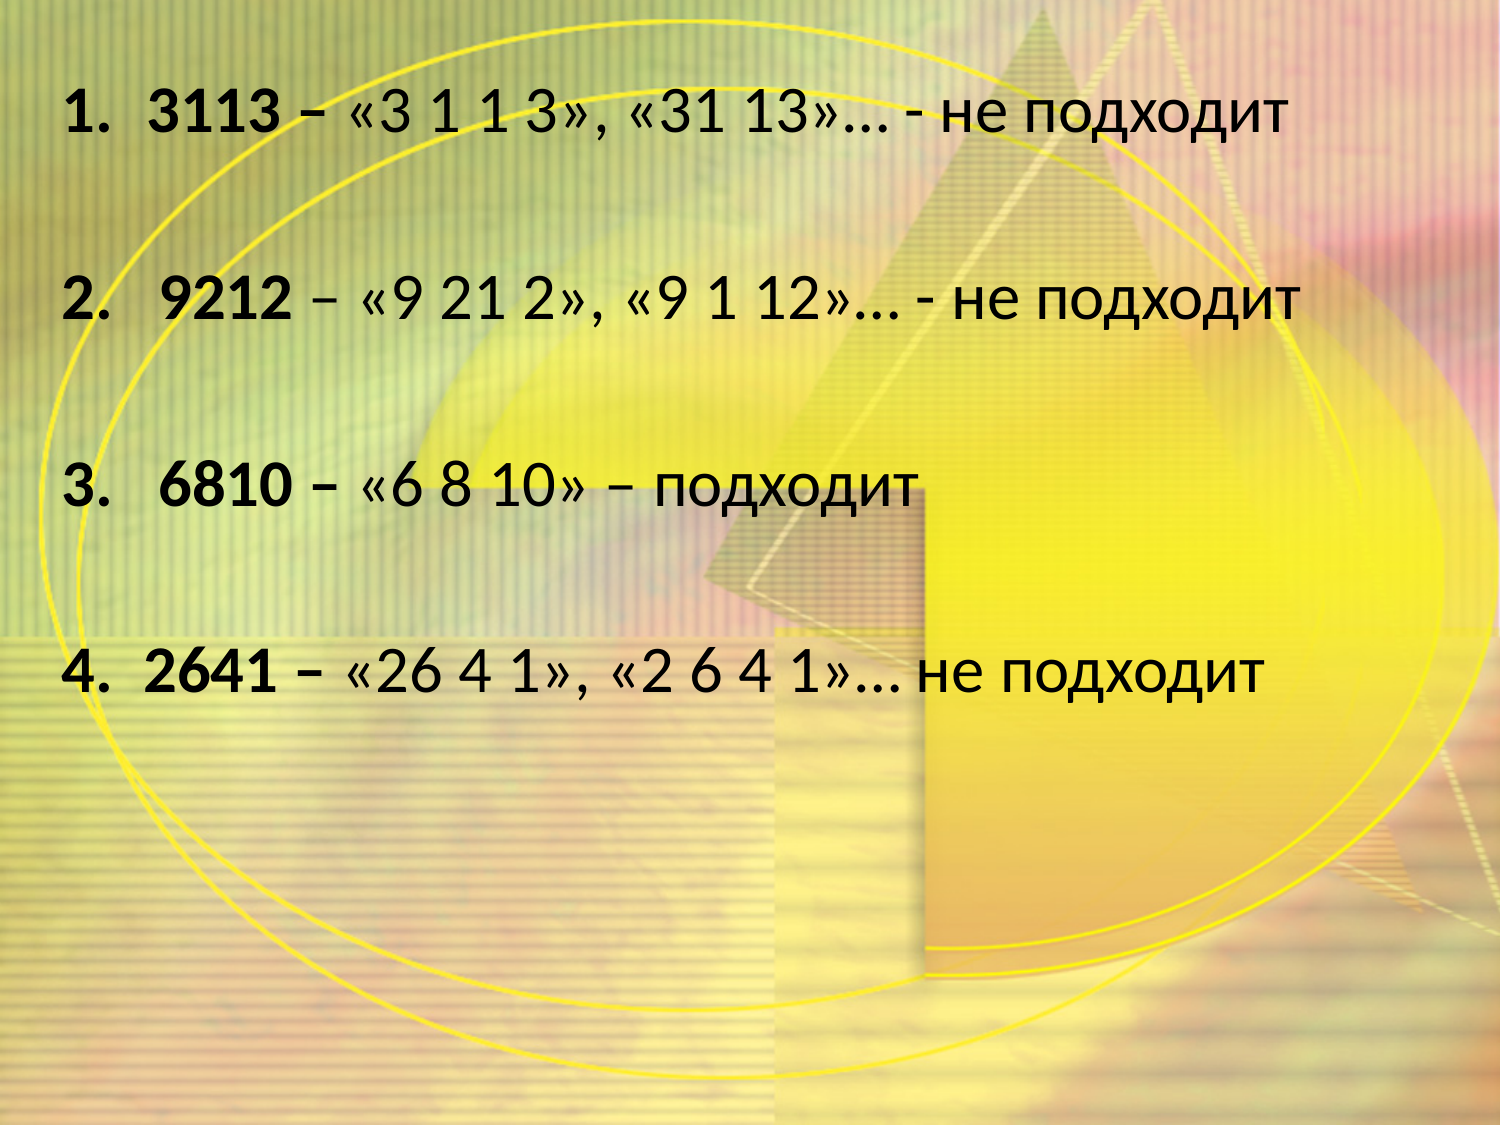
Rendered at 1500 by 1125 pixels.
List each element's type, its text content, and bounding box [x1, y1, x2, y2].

list 3113 – «3 1 1 3», «31 13»… - не подходит 2. 9212 – «9 21 2», «9 1 12»… - не подходит 3. 6810 – «6 8 10» – подходит 4. 2641 – «26 4 1», «2 6 4 1»… не подходит [46, 58, 1425, 1079]
picture [0, 0, 1500, 1125]
